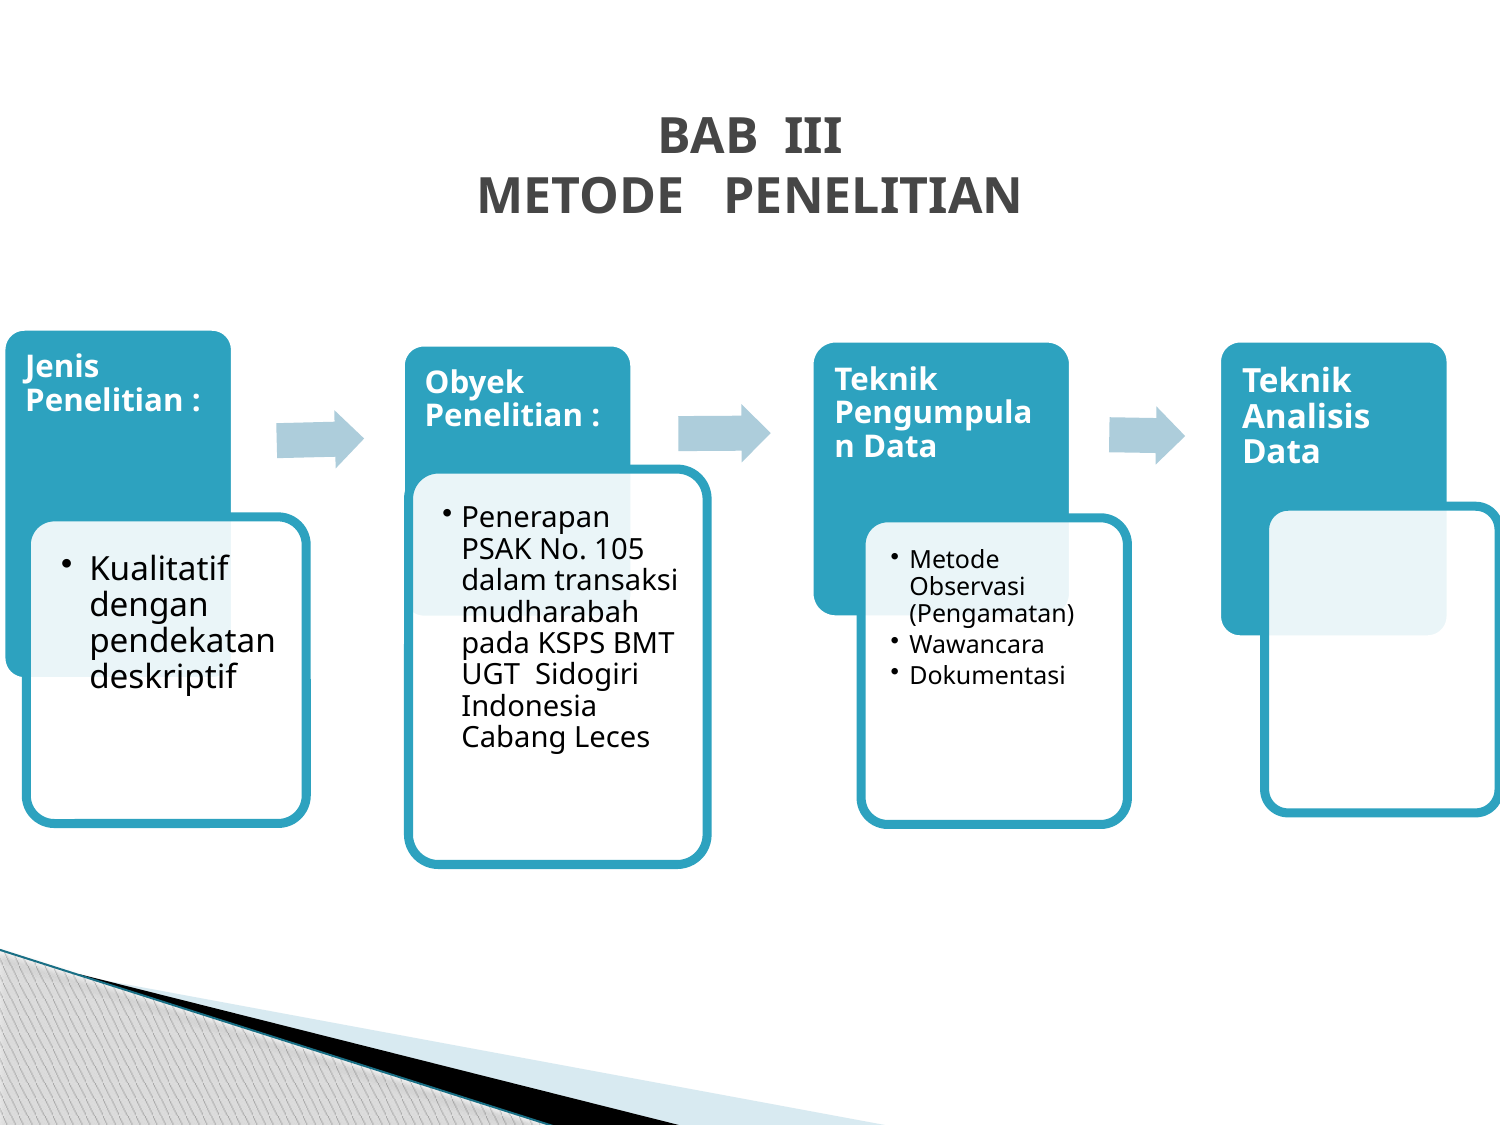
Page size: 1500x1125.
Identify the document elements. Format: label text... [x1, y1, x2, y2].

title BAB III METODE PENELITIAN [75, 93, 1425, 159]
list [0, 160, 1500, 1036]
